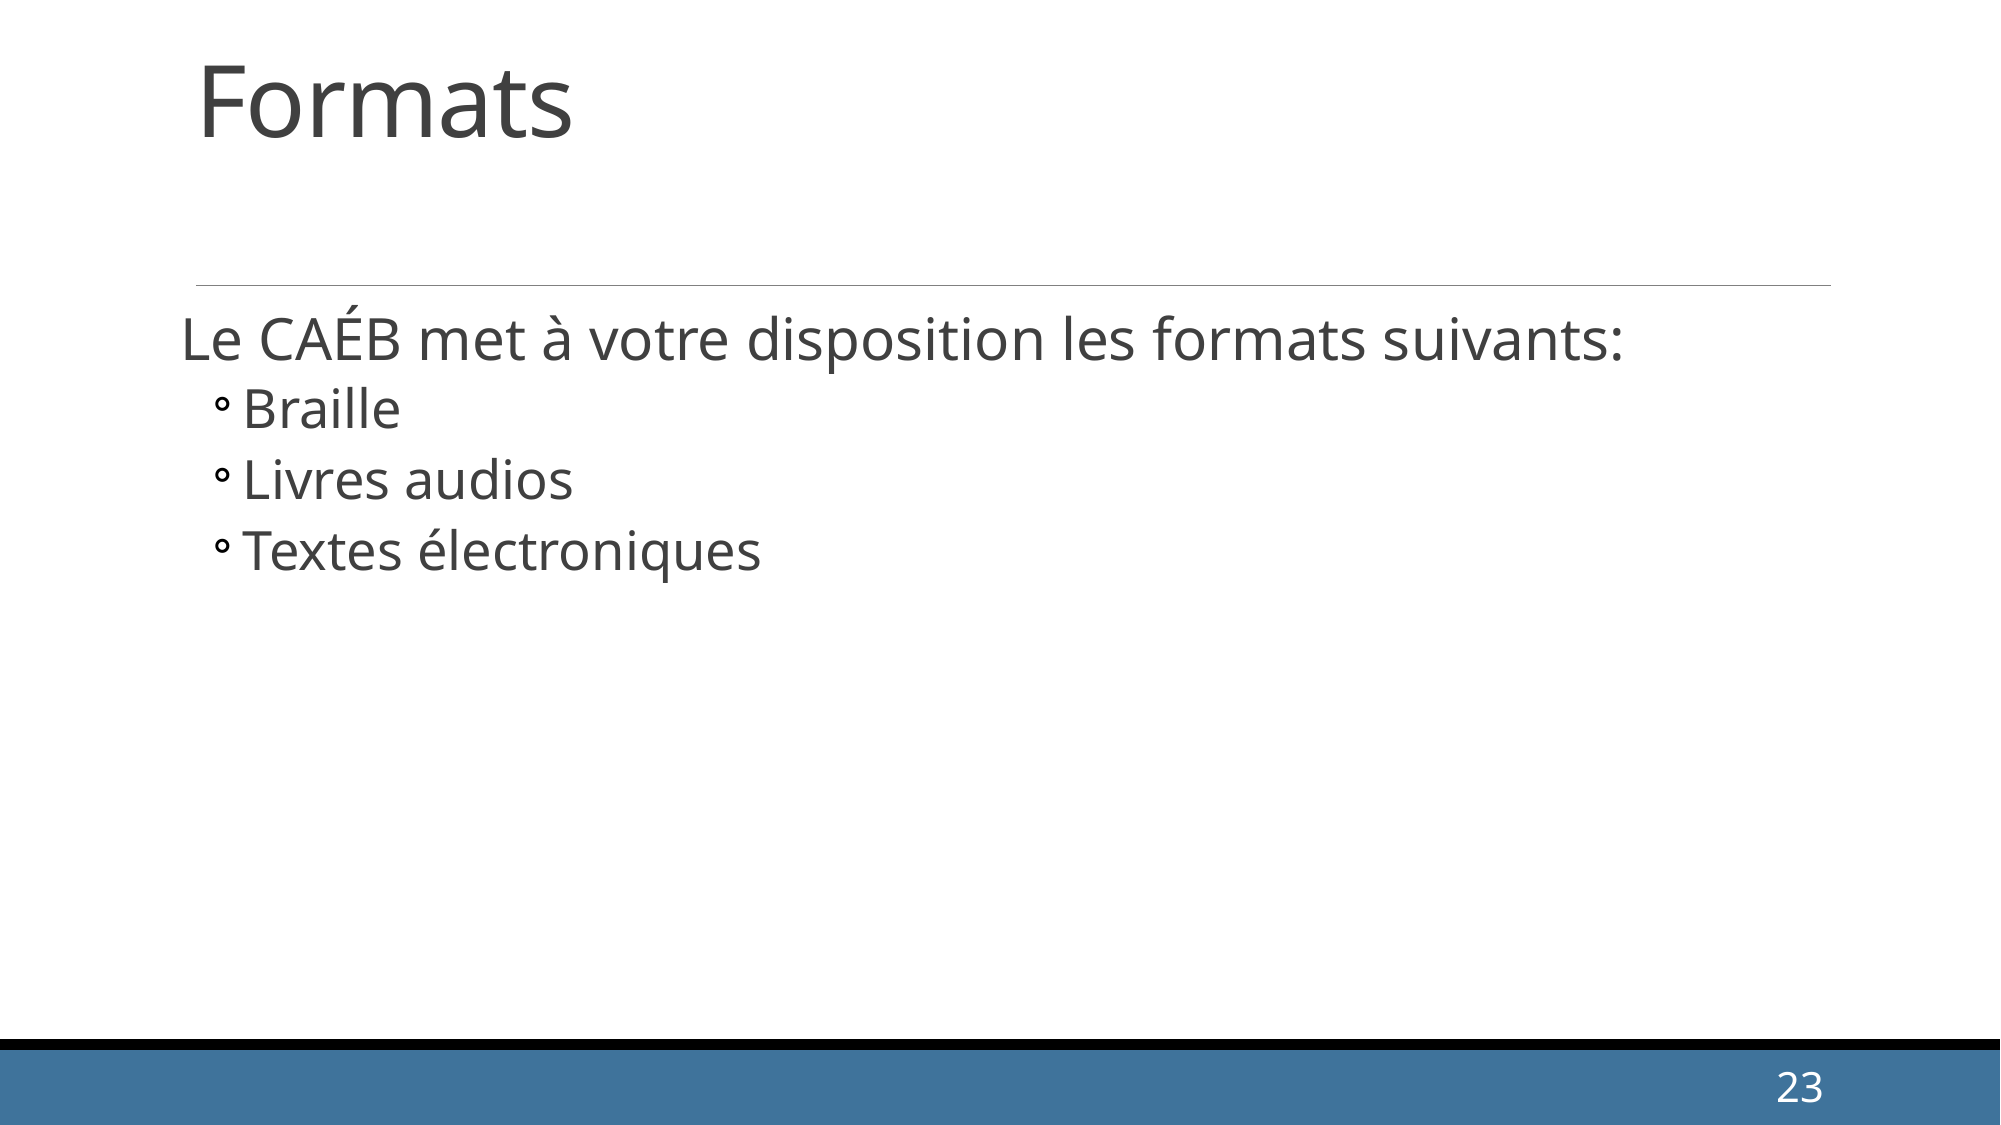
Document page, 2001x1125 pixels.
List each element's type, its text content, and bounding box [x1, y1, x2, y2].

list Le CAÉB met à votre disposition les formats suivants: Braille Livres audios Textes électroniques [180, 302, 1830, 963]
slide_number 23 [1624, 1059, 1840, 1120]
title Formats [180, 47, 1830, 285]
